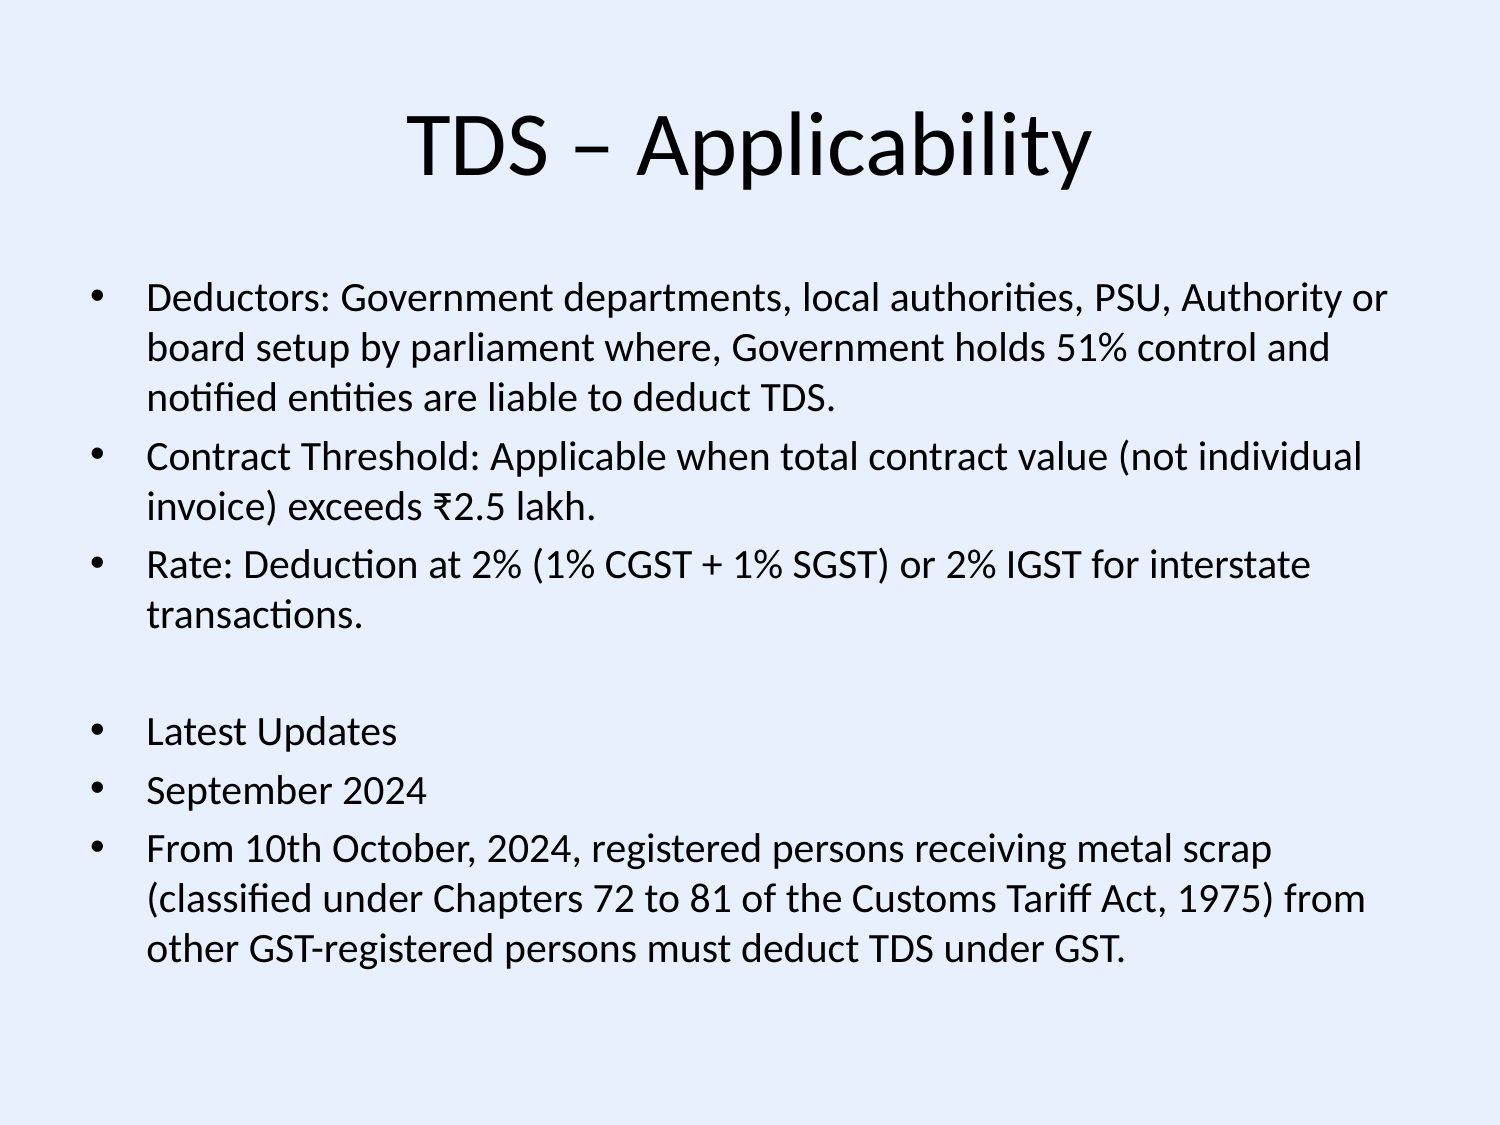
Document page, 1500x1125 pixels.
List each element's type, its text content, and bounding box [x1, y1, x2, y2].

title TDS – Applicability [75, 45, 1425, 233]
list Deductors: Government departments, local authorities, PSU, Authority or board setup by parliament where, Government holds 51% control and notified entities are liable to deduct TDS. Contract Threshold: Applicable when total contract value (not individual invoice) exceeds ₹2.5 lakh. Rate: Deduction at 2% (1% CGST + 1% SGST) or 2% IGST for interstate transactions. Latest Updates September 2024 From 10th October, 2024, registered persons receiving metal scrap (classified under Chapters 72 to 81 of the Customs Tariff Act, 1975) from other GST-registered persons must deduct TDS under GST. [75, 262, 1425, 1005]
